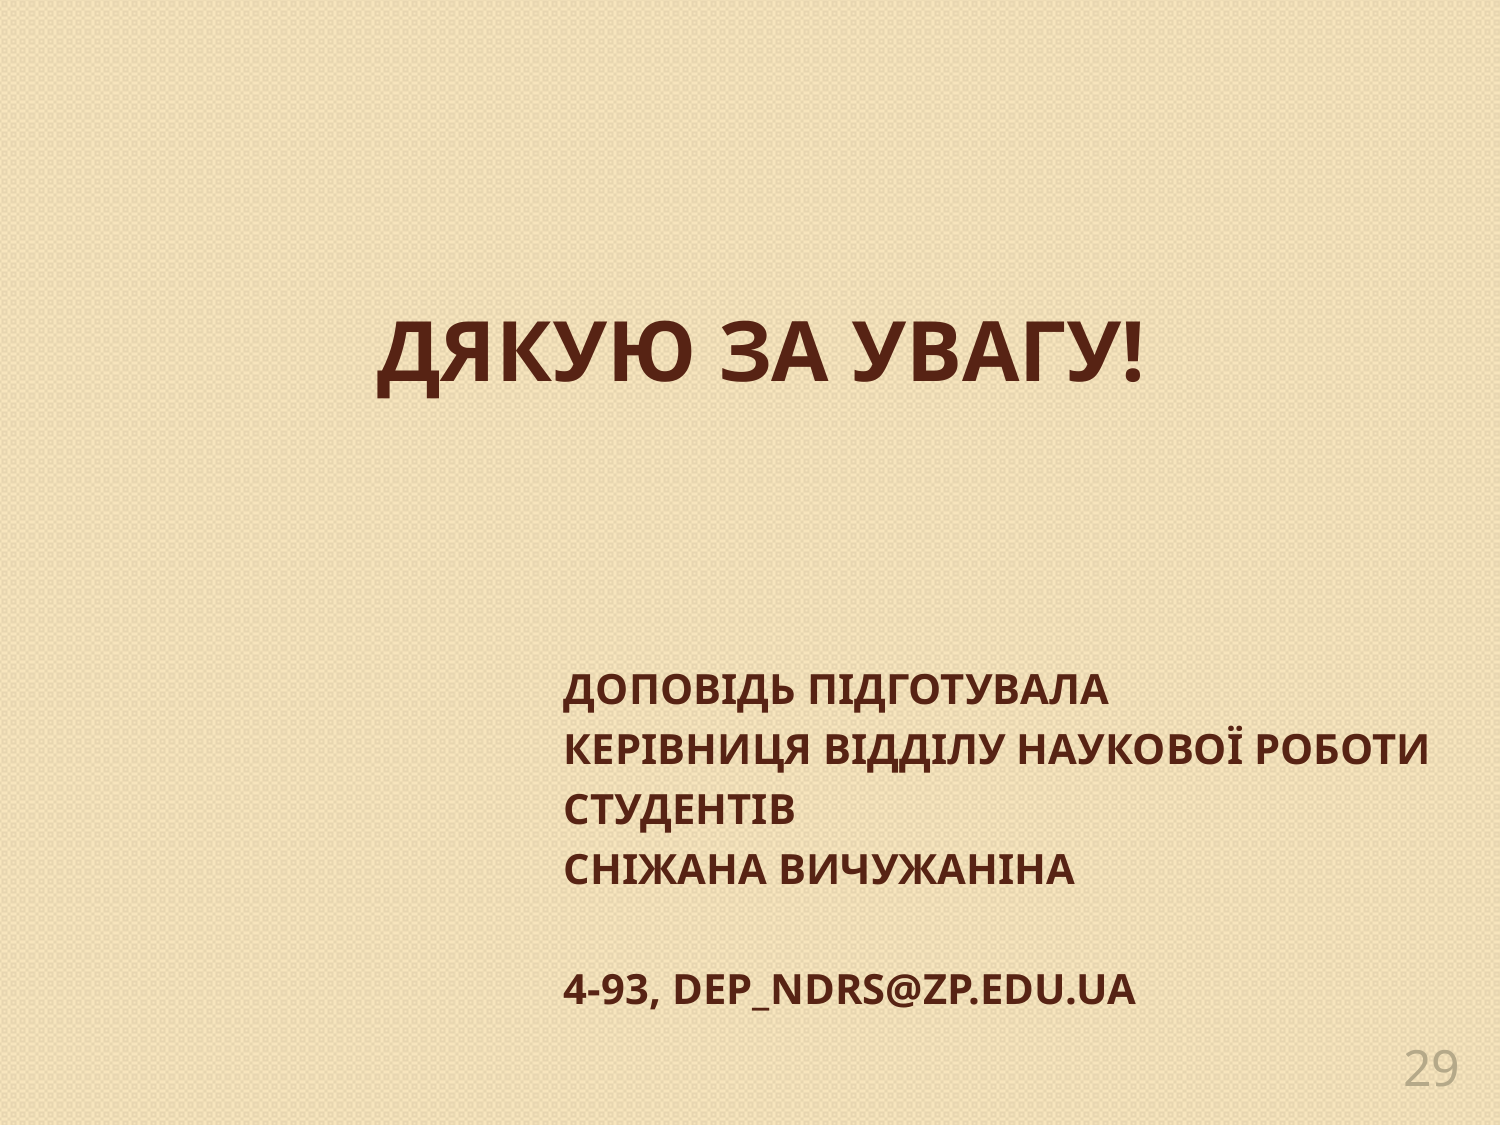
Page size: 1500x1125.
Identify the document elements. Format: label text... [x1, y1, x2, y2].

text_box Доповідь підготувала Керівниця відділу наукової роботи студентів Сніжана Вичужаніна 4-93, dep_ndrs@zp.edu.ua [549, 645, 1496, 964]
text_box Дякую за увагу! [277, 290, 1247, 551]
slide_number 29 [1376, 1034, 1488, 1113]
